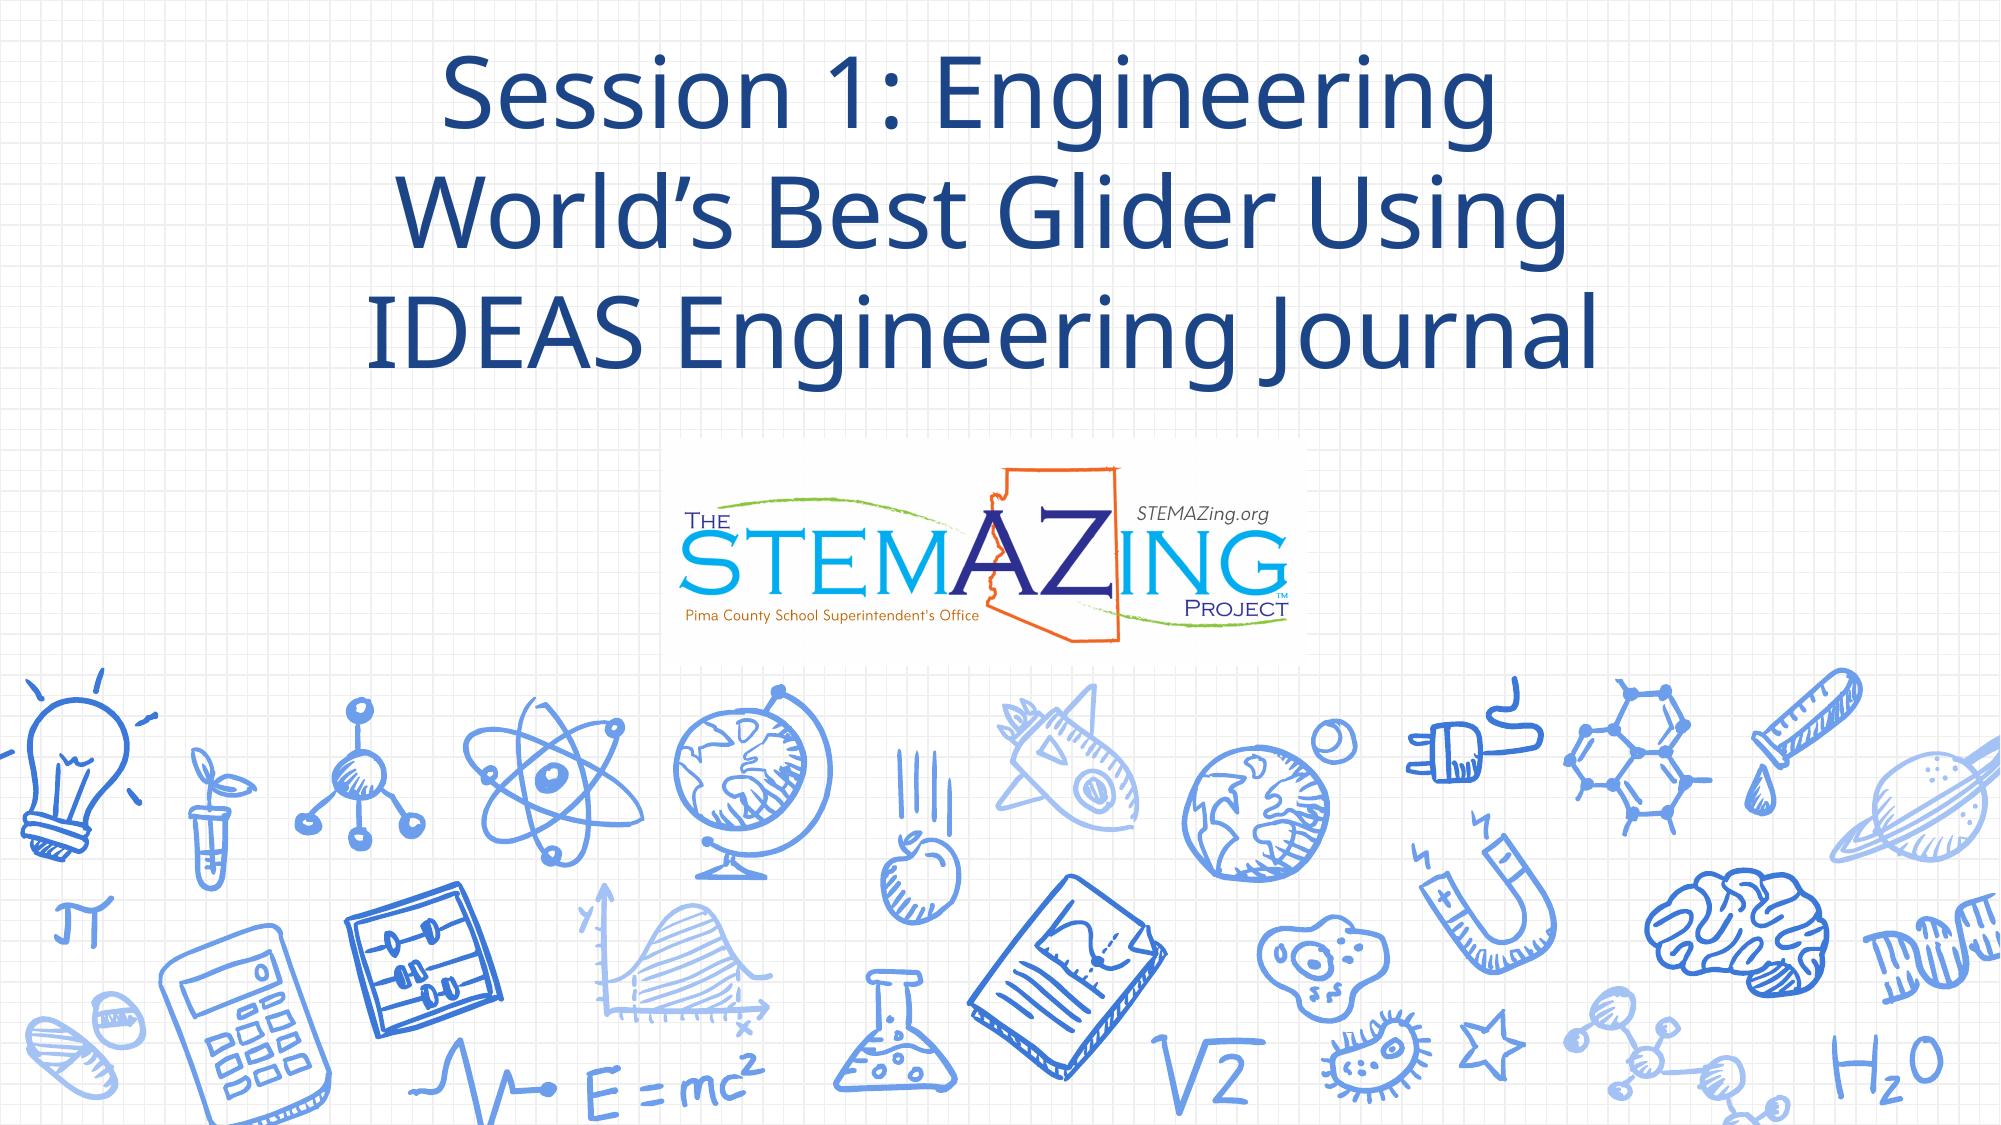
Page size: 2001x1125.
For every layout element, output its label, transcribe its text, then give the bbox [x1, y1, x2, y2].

title Session 1: Engineering World’s Best Glider Using IDEAS Engineering Journal [249, 11, 1719, 406]
picture [661, 438, 1307, 667]
